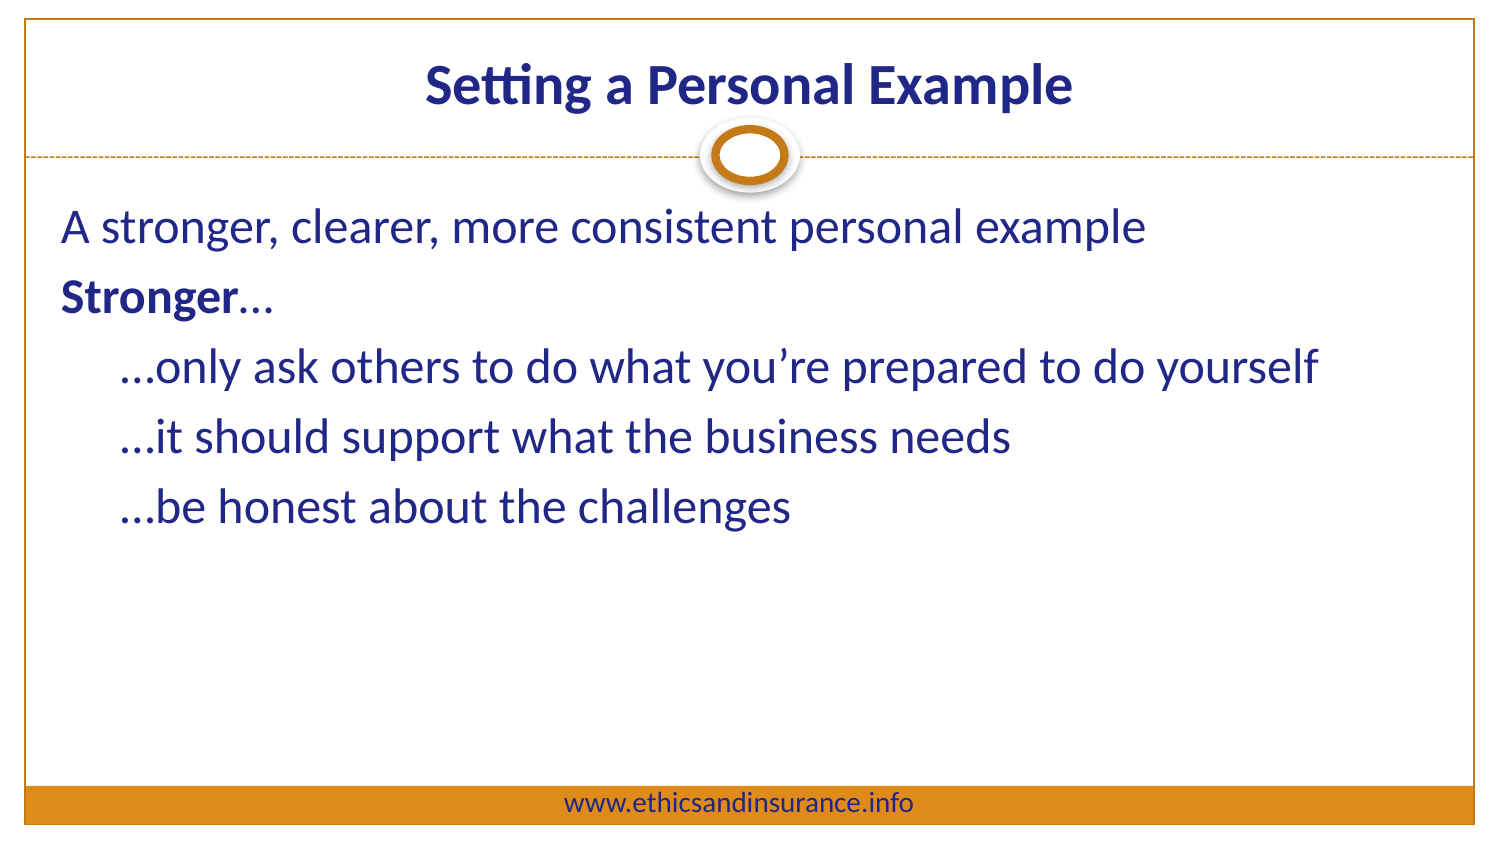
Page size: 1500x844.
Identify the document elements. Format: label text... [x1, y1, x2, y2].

title Setting a Personal Example [49, 28, 1450, 122]
list A stronger, clearer, more consistent personal example Stronger… …only ask others to do what you’re prepared to do yourself …it should support what the business needs …be honest about the challenges [49, 187, 1445, 751]
text_box www.ethicsandinsurance.info [549, 776, 939, 826]
